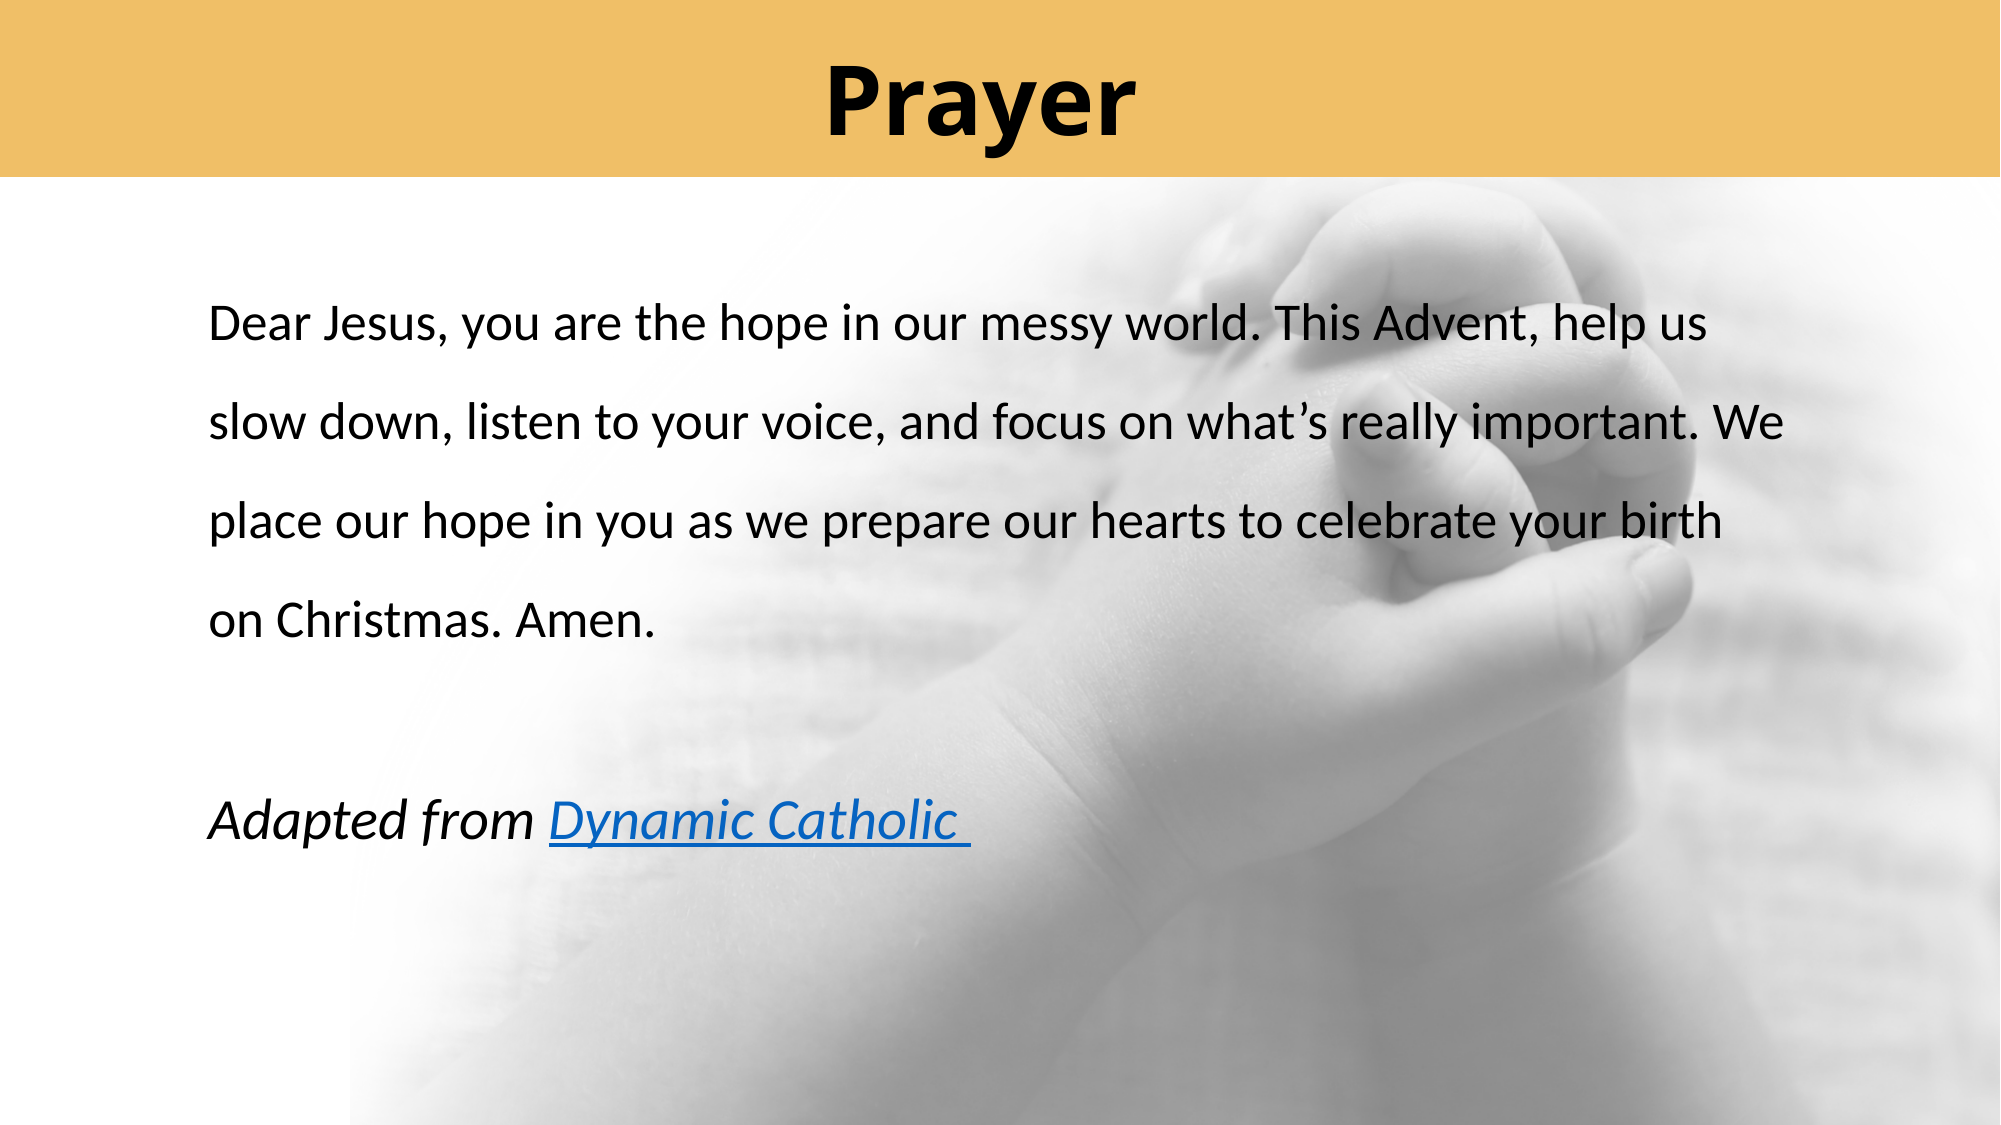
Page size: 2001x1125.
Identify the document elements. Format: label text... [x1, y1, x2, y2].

picture [349, 28, 2000, 1125]
text_box [0, 0, 2000, 178]
text_box Dear Jesus, you are the hope in our messy world. This Advent, help us slow down, listen to your voice, and focus on what’s really important. We place our hope in you as we prepare our hearts to celebrate your birth on Christmas. Amen. Adapted from Dynamic Catholic [193, 281, 349, 837]
